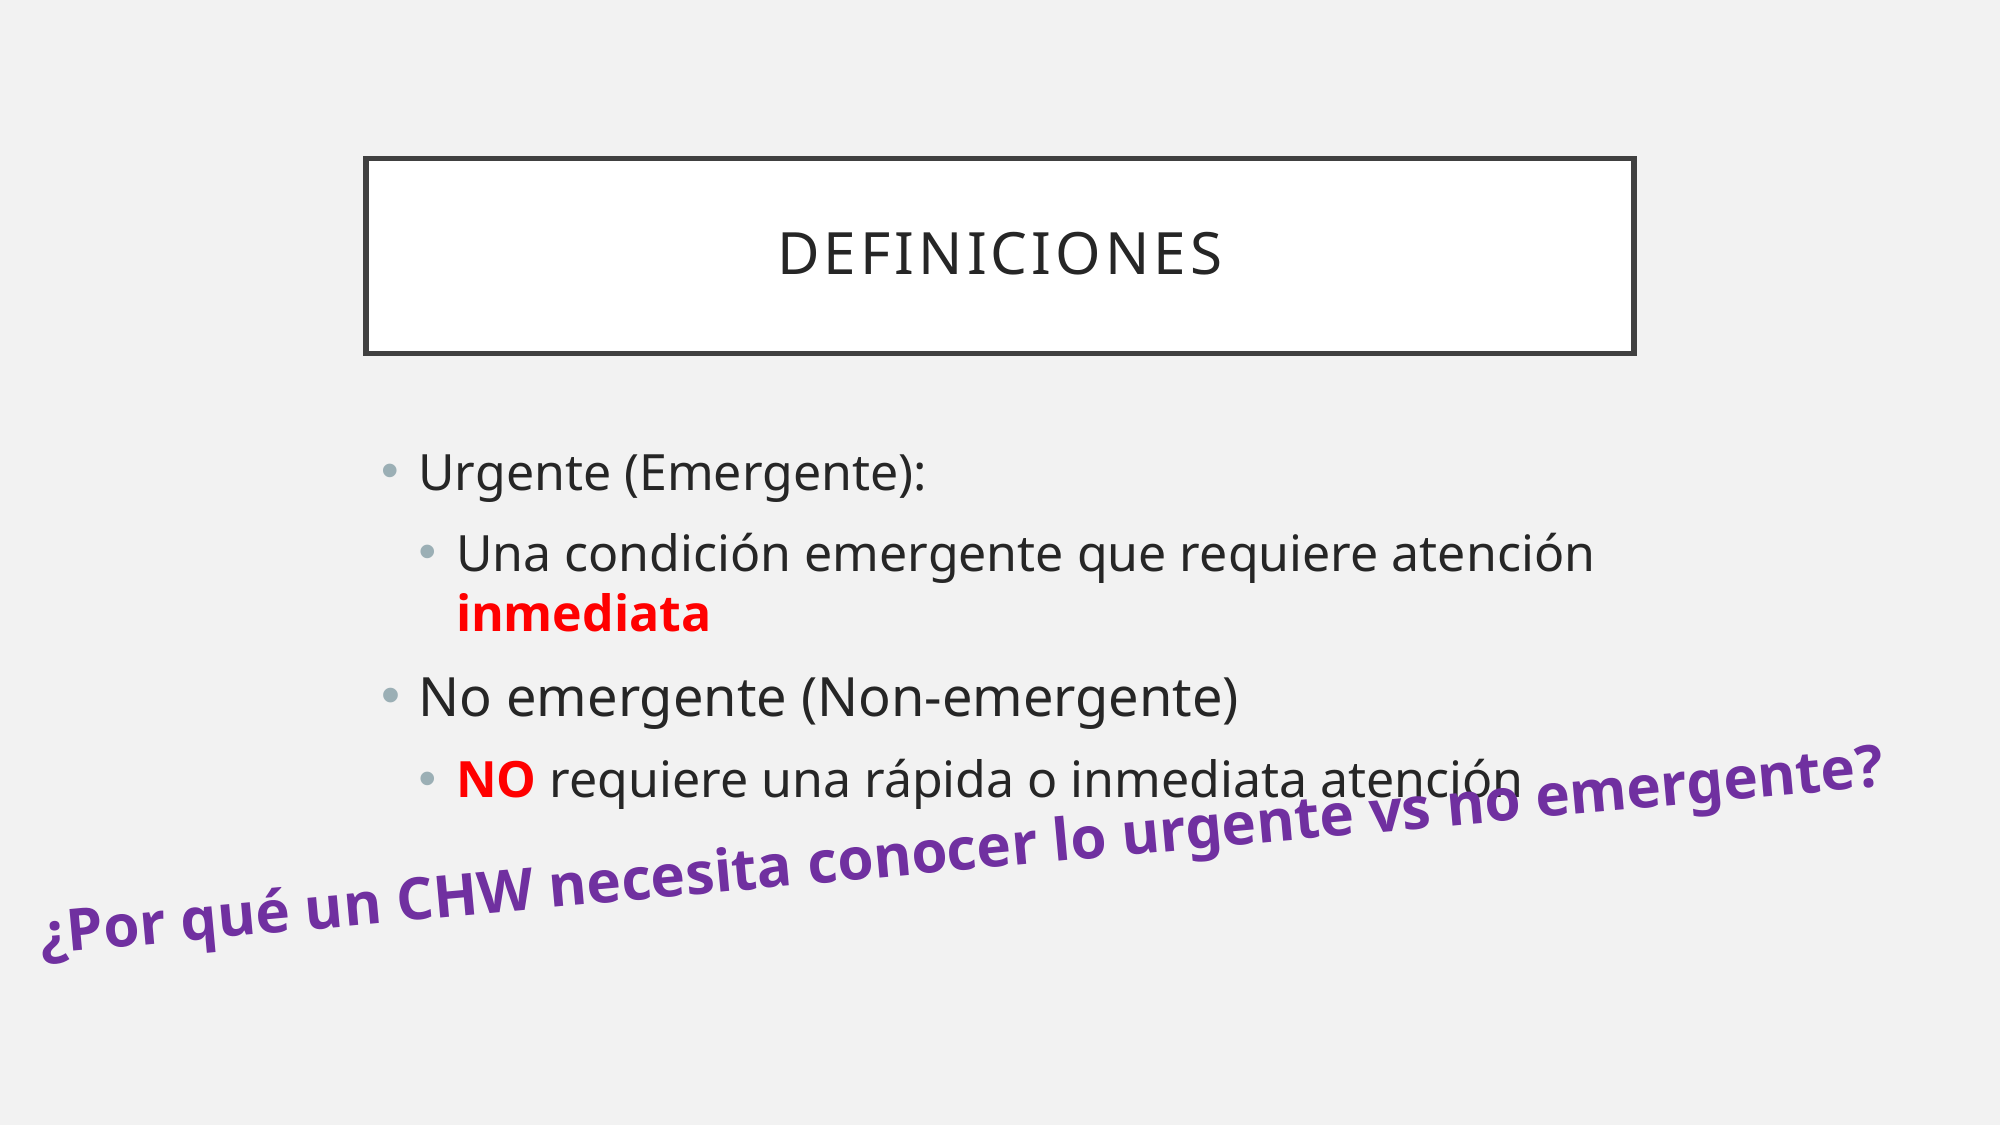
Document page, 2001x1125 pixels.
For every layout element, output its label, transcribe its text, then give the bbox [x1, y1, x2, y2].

text_box ¿Por qué un CHW necesita conocer lo urgente vs no emergente? [20, 708, 2000, 975]
title Definiciones [363, 156, 1637, 356]
list Urgente (Emergente): Una condición emergente que requiere atención inmediata No emergente (Non-emergente) NO requiere una rápida o inmediata atención [391, 812, 1797, 942]
list Urgente (Emergente): Una condición emergente que requiere atención inmediata No emergente (Non-emergente) NO requiere una rápida o inmediata atención [366, 432, 1797, 858]
